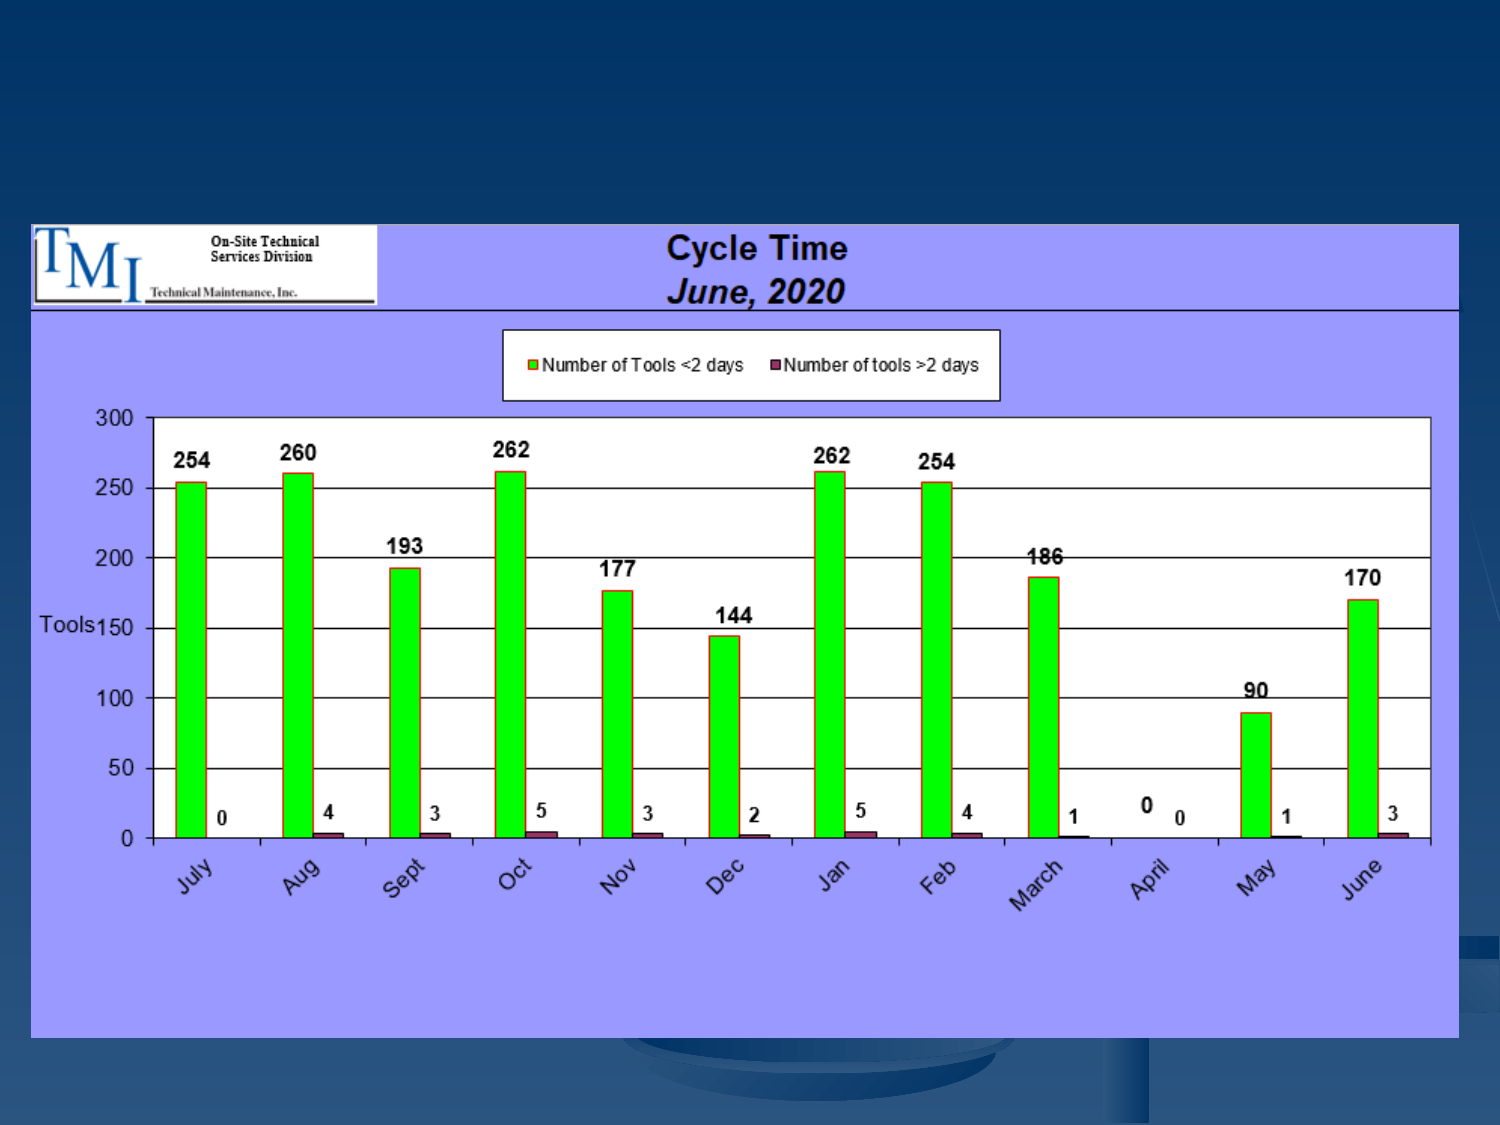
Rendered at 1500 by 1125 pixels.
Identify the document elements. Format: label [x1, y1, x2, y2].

list [31, 224, 1459, 1038]
